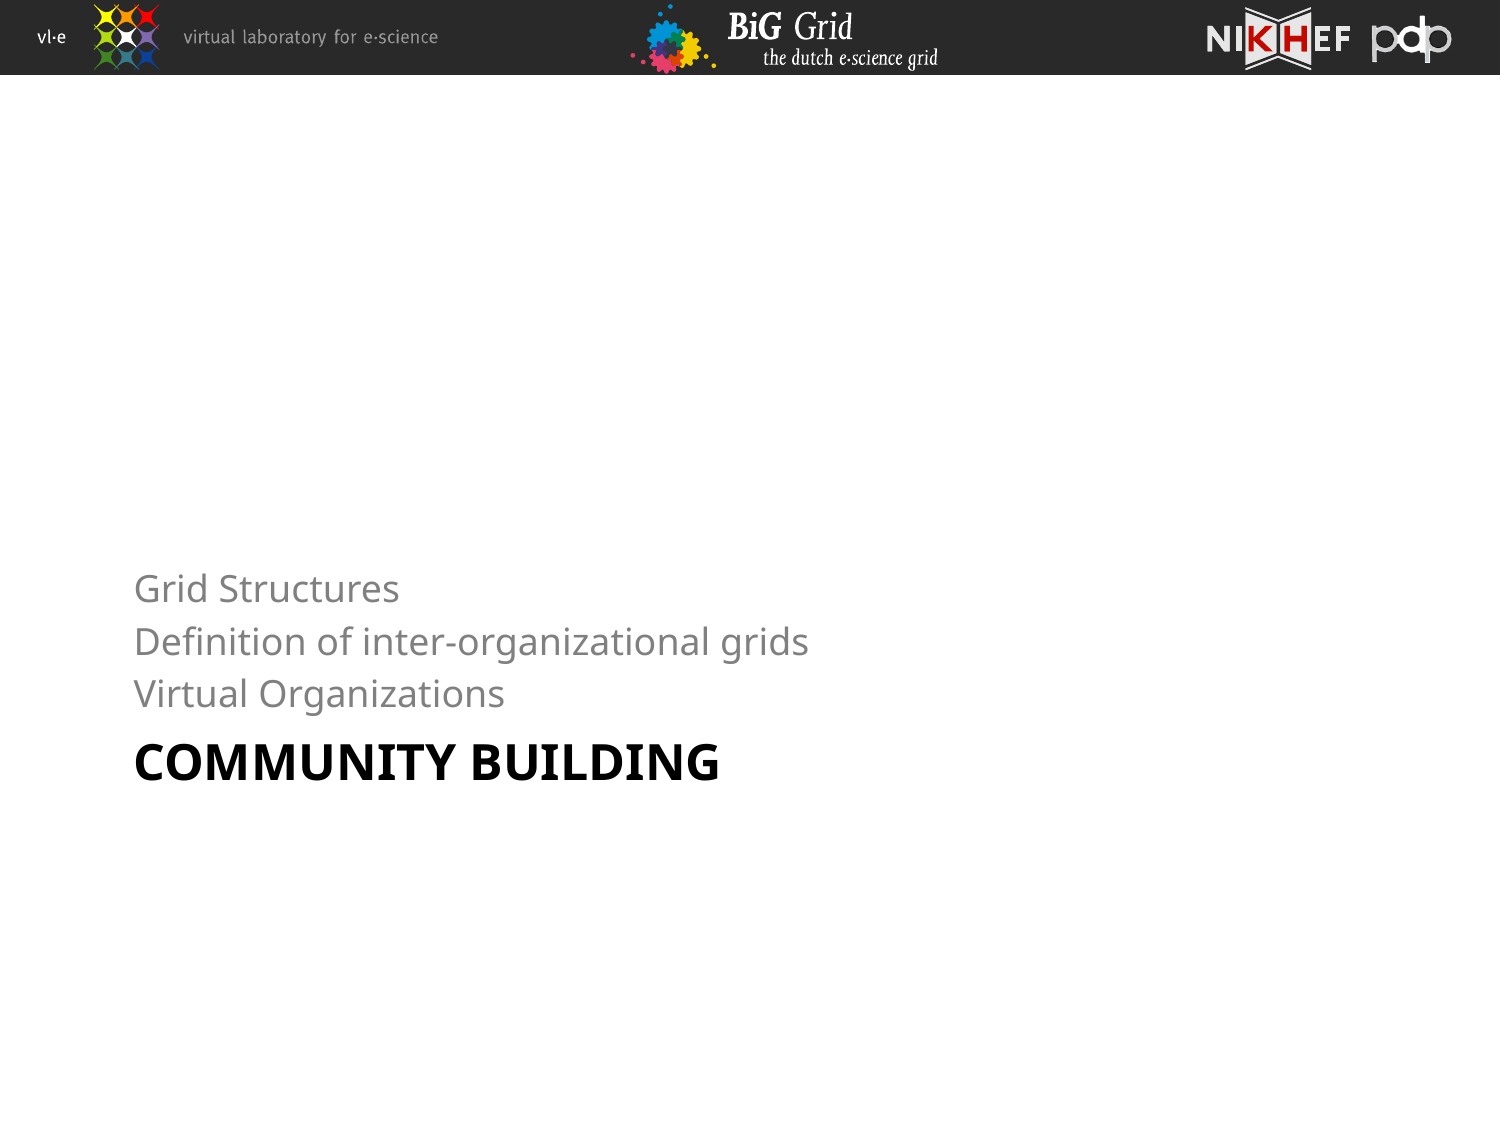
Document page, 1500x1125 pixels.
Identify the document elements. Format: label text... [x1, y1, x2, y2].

picture [1370, 14, 1453, 63]
title Community Building [118, 724, 1394, 947]
list Grid Structures Definition of inter-organizational grids Virtual Organizations [118, 476, 1394, 724]
